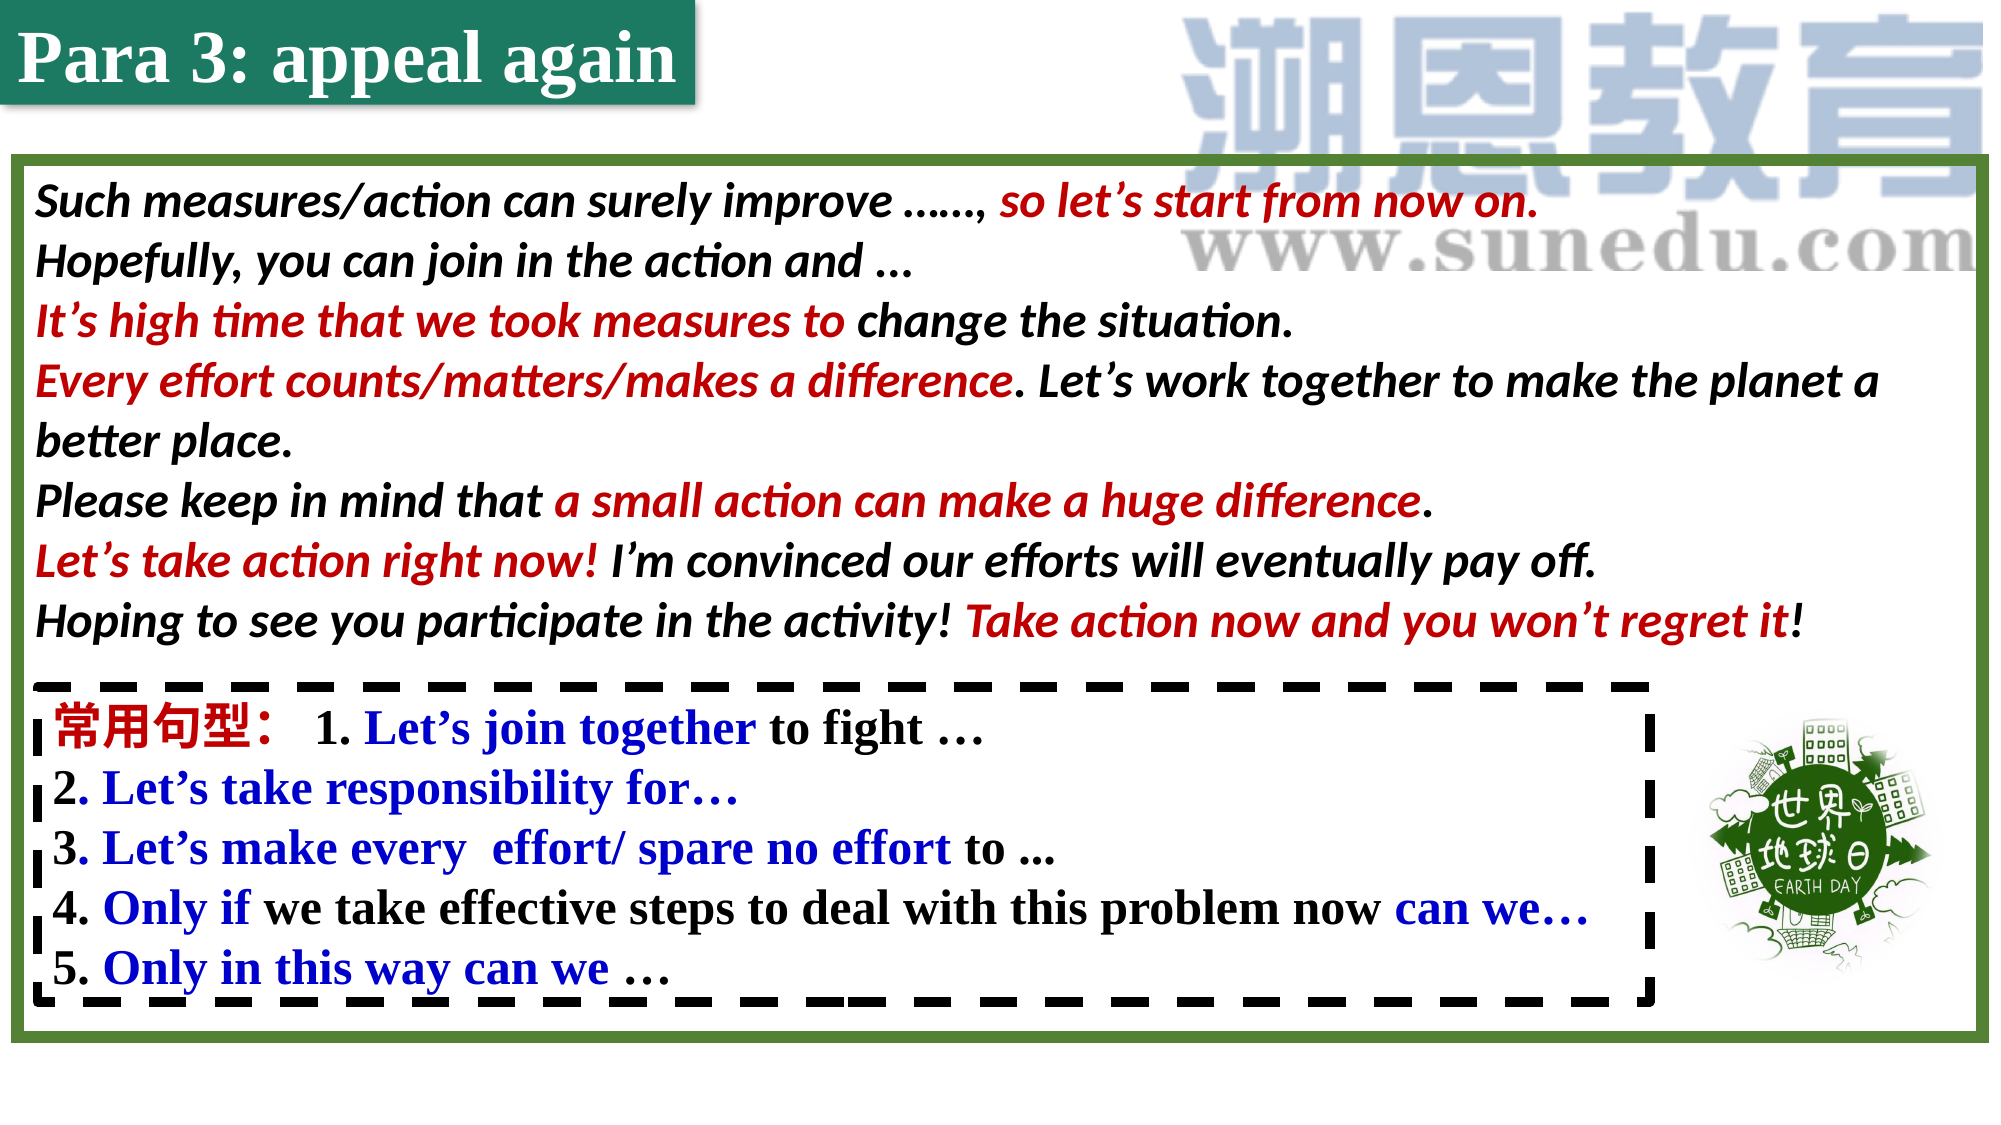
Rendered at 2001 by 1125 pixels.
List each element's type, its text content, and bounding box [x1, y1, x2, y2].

picture [1178, 10, 1983, 159]
text_box Such measures/action can surely improve ……, so let’s start from now on. Hopefully, you can join in the action and ... It’s high time that we took measures to change the situation. Every effort counts/matters/makes a difference. Let’s work together to make the planet a better place. Please keep in mind that a small action can make a huge difference. Let’s take action right now! I’m convinced our efforts will eventually pay off. Hoping to see you participate in the activity! Take action now and you won’t regret it! [20, 159, 1986, 655]
text_box Para 3: appeal again [0, 0, 696, 105]
text_box [16, 159, 1984, 1038]
picture [1687, 706, 1946, 986]
